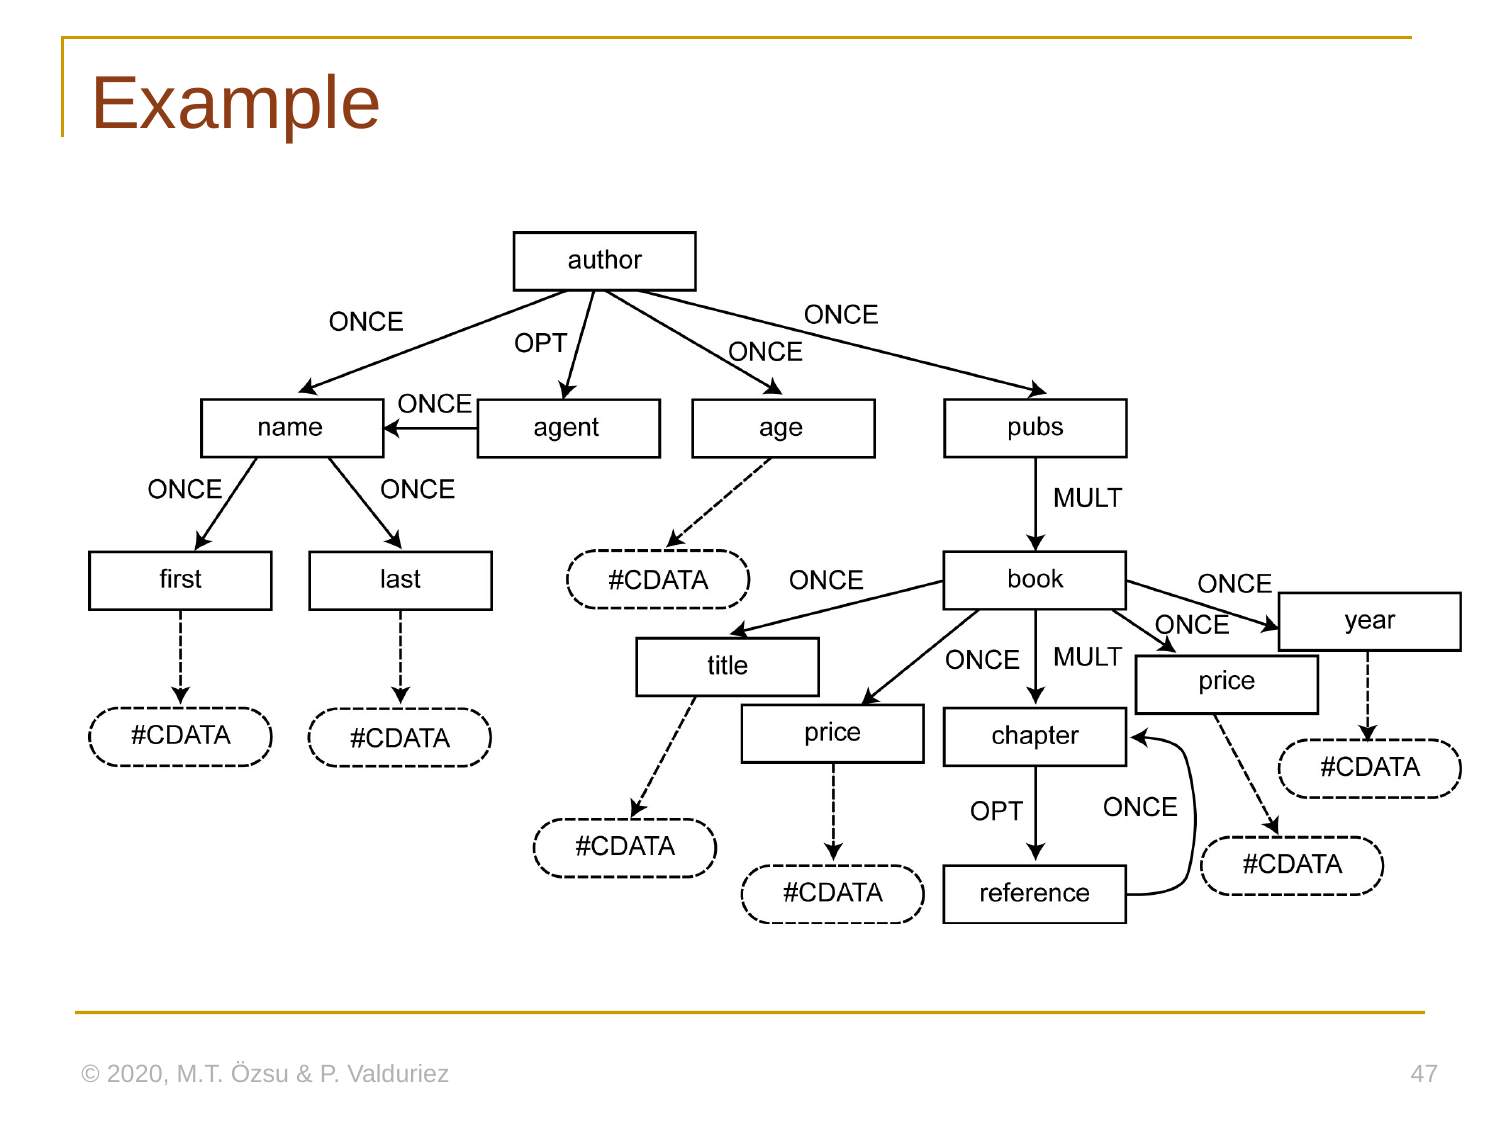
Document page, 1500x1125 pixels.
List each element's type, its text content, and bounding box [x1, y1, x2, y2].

slide_number 47 [1116, 1042, 1454, 1103]
picture [88, 231, 1462, 925]
title Example [74, 45, 1426, 233]
footer © 2020, M.T. Özsu & P. Valduriez [66, 1042, 573, 1103]
